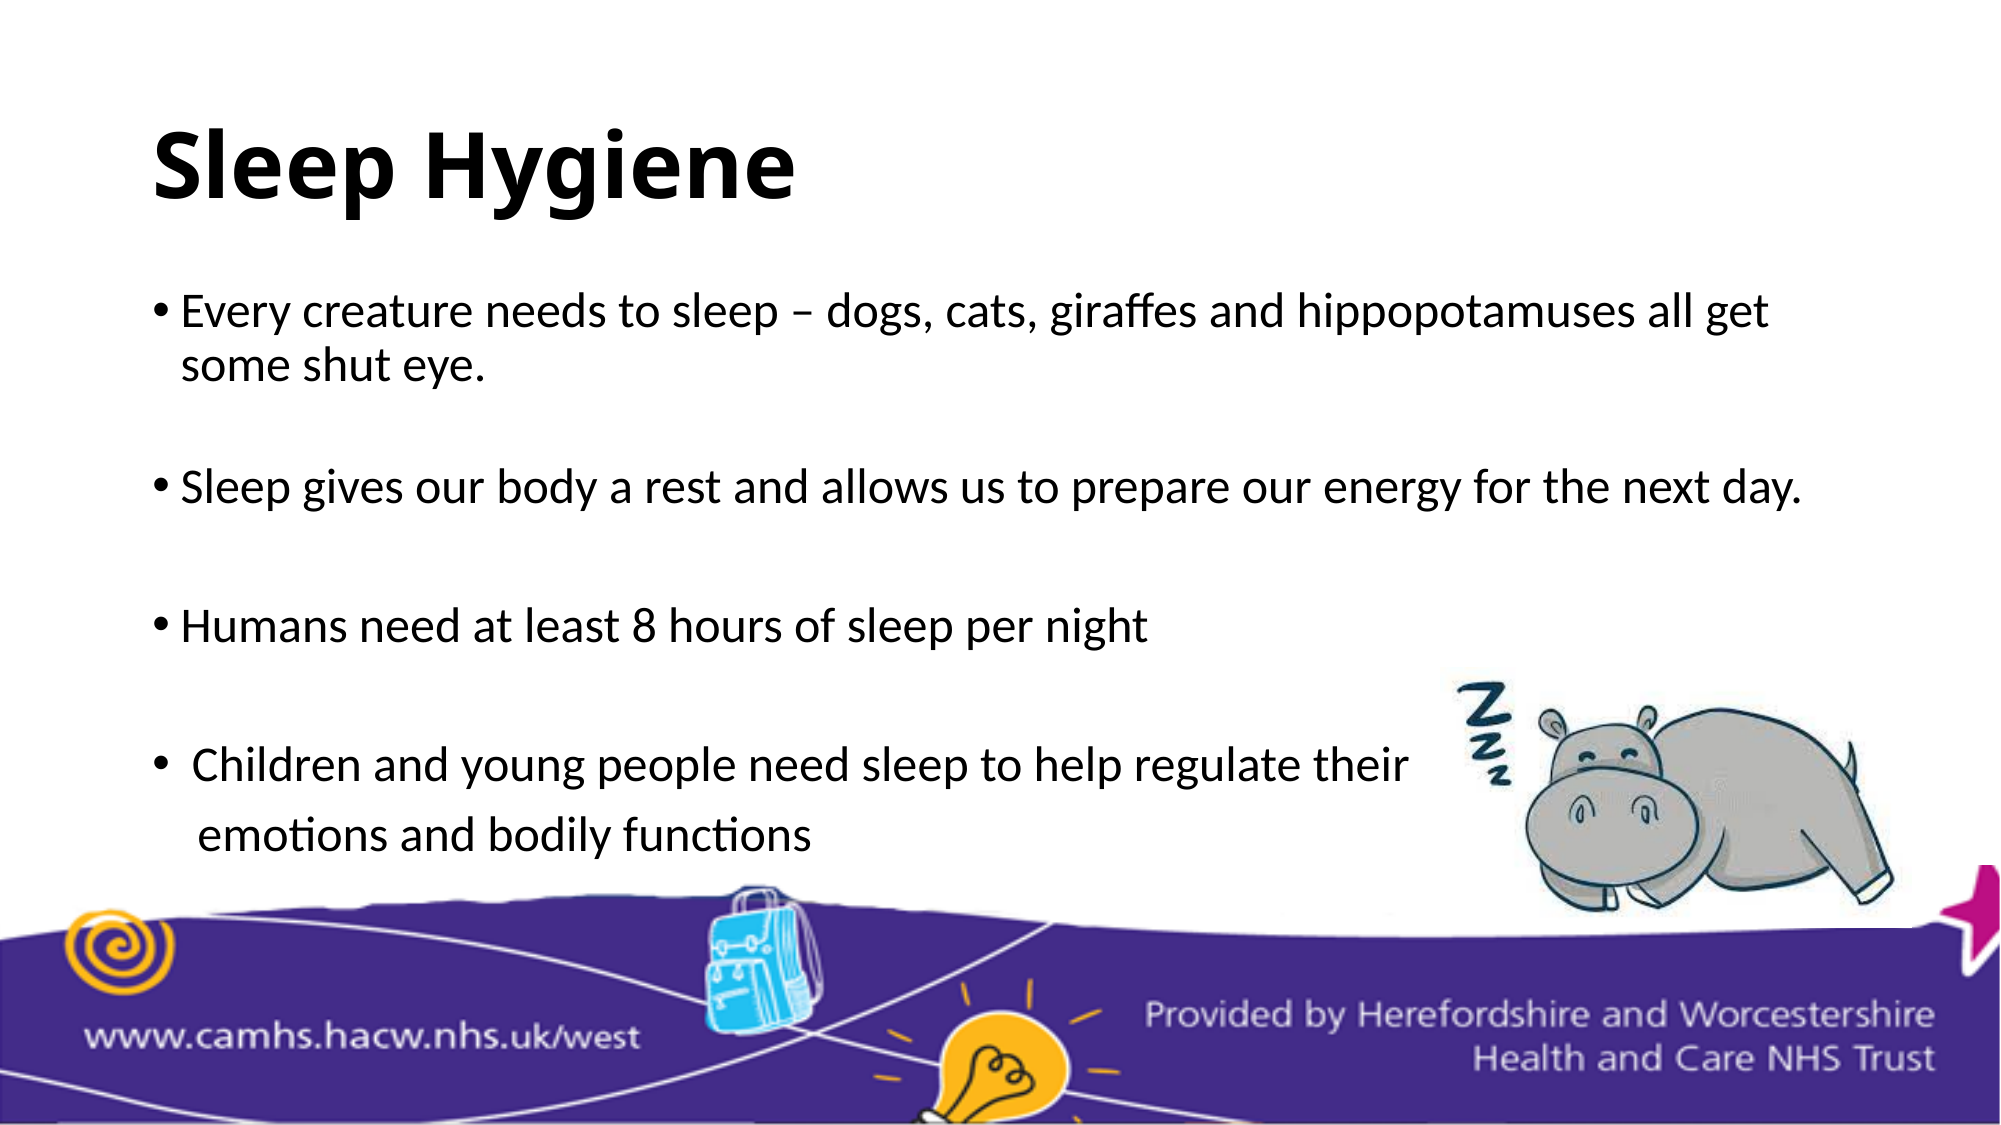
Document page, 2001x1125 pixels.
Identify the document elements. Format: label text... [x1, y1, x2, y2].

title Sleep Hygiene [137, 59, 1863, 277]
picture [0, 667, 2000, 1125]
list Every creature needs to sleep – dogs, cats, giraffes and hippopotamuses all get some shut eye. Sleep gives our body a rest and allows us to prepare our energy for the next day. Humans need at least 8 hours of sleep per night Children and young people need sleep to help regulate their emotions and bodily functions [137, 277, 1863, 992]
